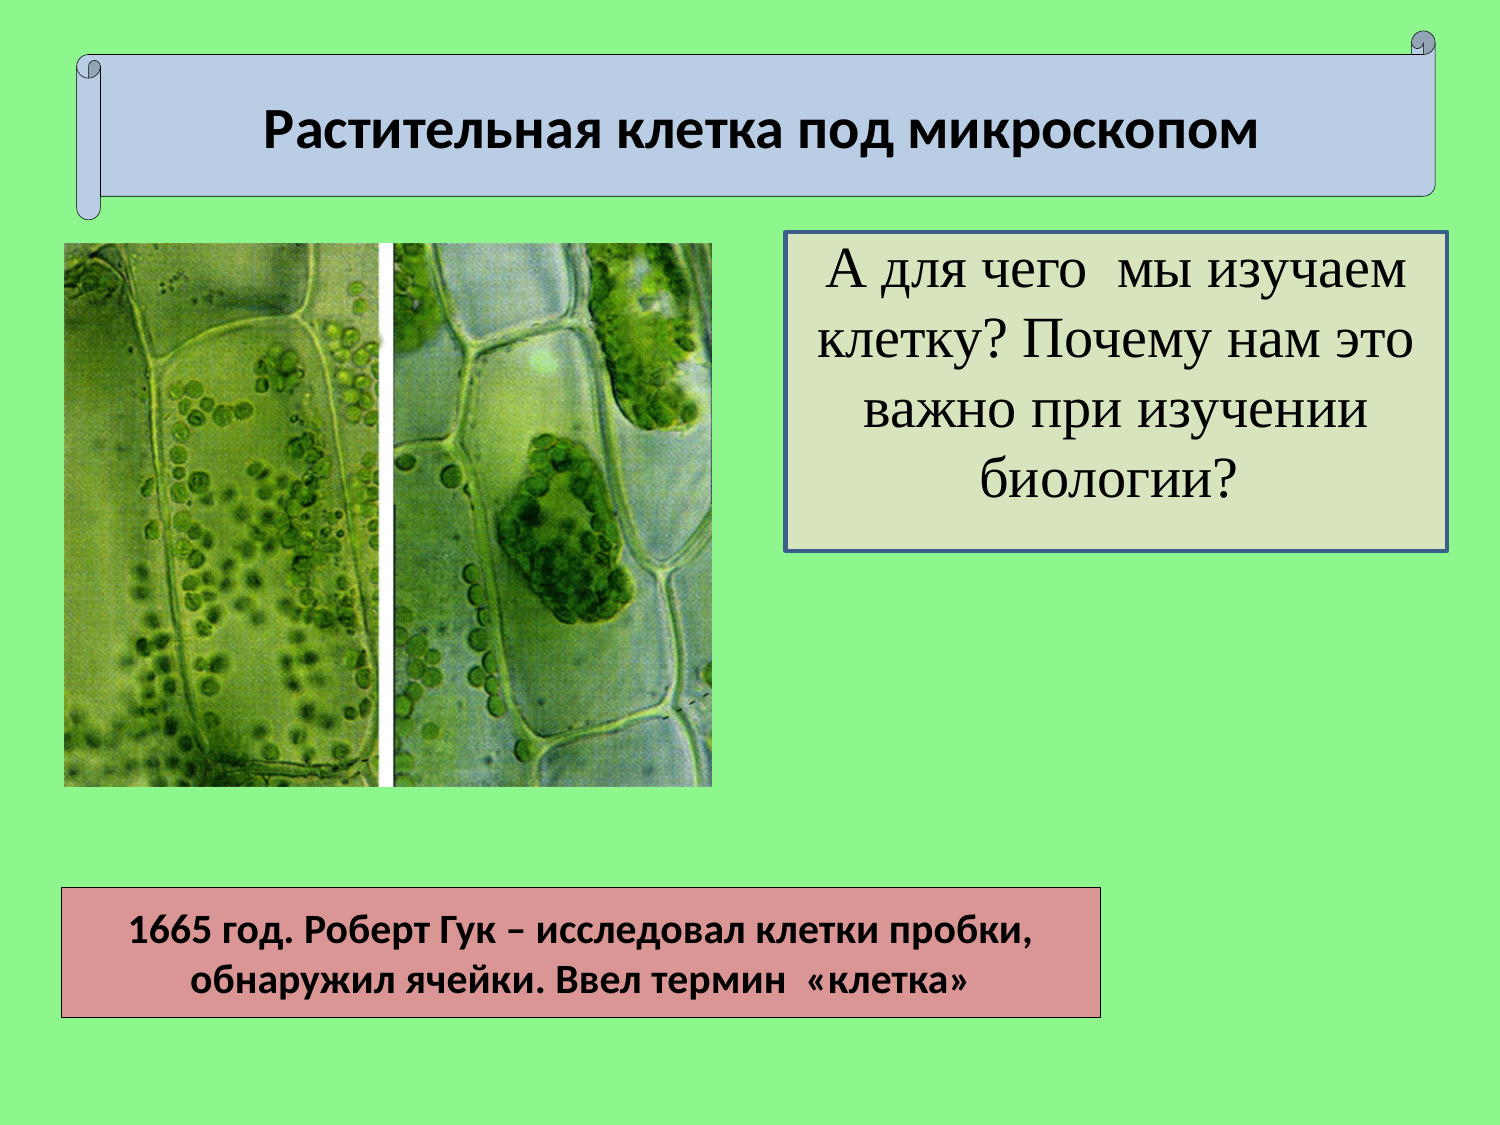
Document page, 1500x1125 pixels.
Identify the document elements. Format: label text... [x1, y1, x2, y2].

text_box 1665 год. Роберт Гук – исследовал клетки пробки, обнаружил ячейки. Ввел термин «клетка» [59, 885, 1103, 1019]
text_box Растительная клетка под микроскопом [74, 28, 1438, 222]
picture [64, 243, 712, 788]
text_box А для чего мы изучаем клетку? Почему нам это важно при изучении биологии? [783, 230, 1449, 553]
